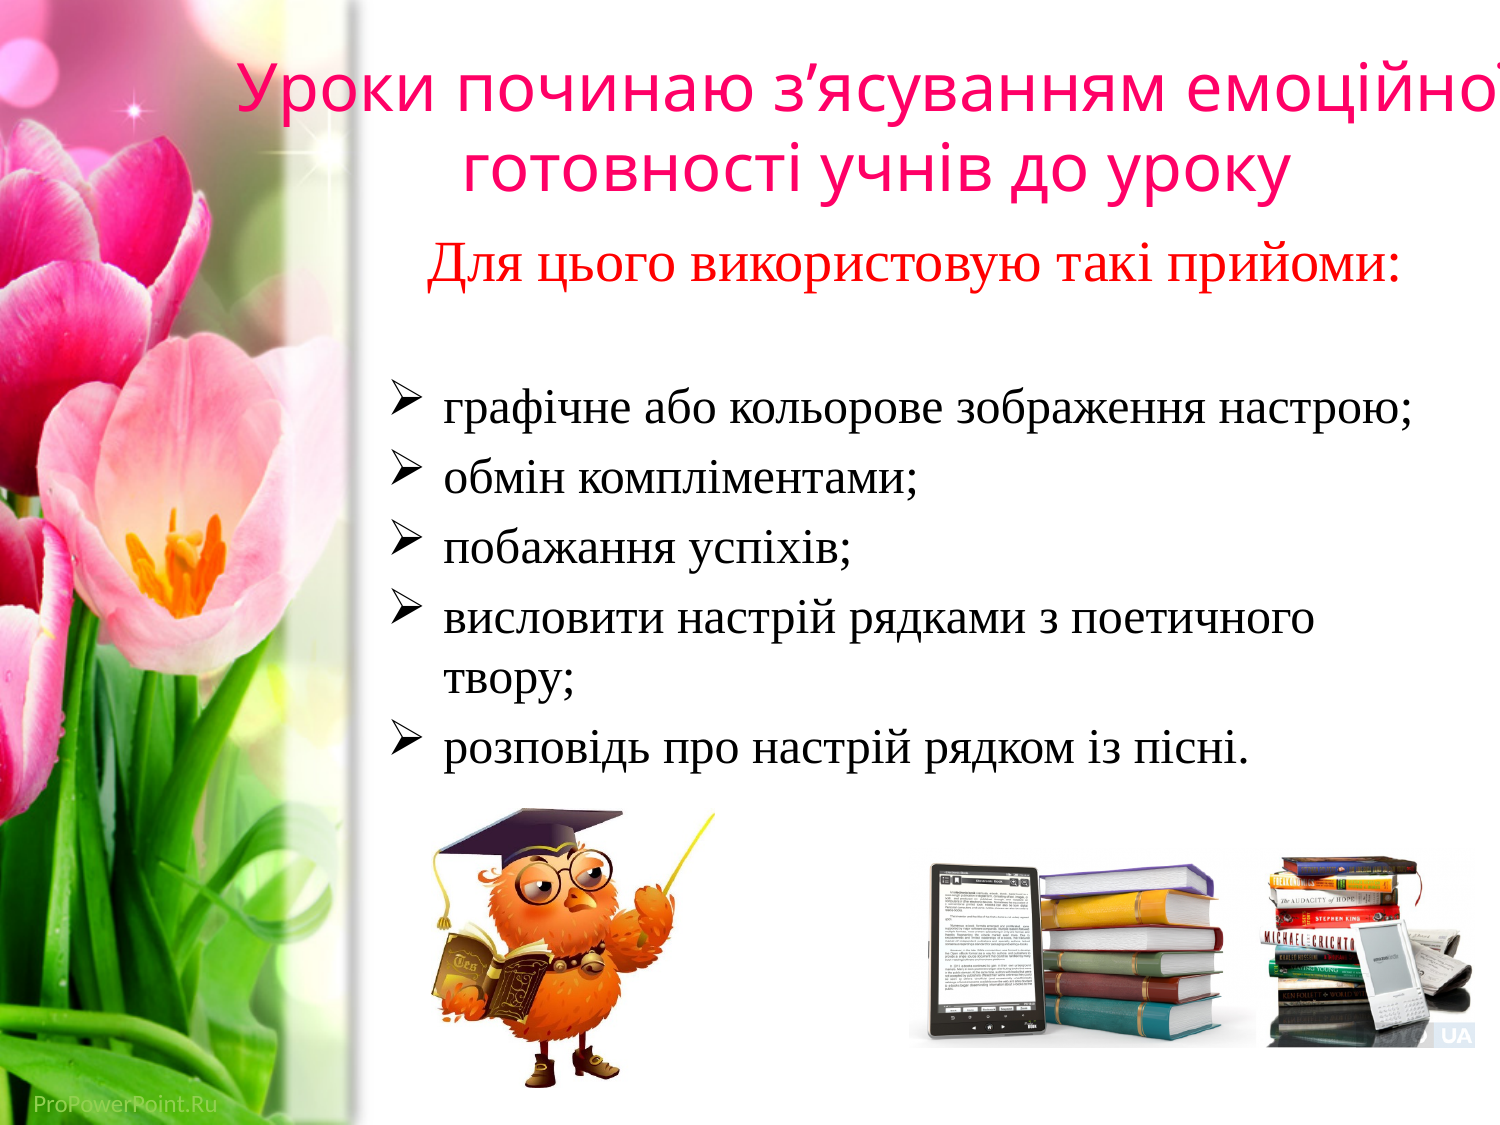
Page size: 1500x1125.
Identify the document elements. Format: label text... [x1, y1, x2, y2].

list Для цього використовую такі прийоми: графічне або кольорове зображення настрою; обмін компліментами; побажання успіхів; висловити настрій рядками з поетичного твору; розповідь про настрій рядком із пісні. [371, 215, 1459, 1048]
title Уроки починаю з’ясуванням емоційної готовності учнів до уроку [218, 30, 1500, 219]
picture [0, 0, 1500, 1125]
